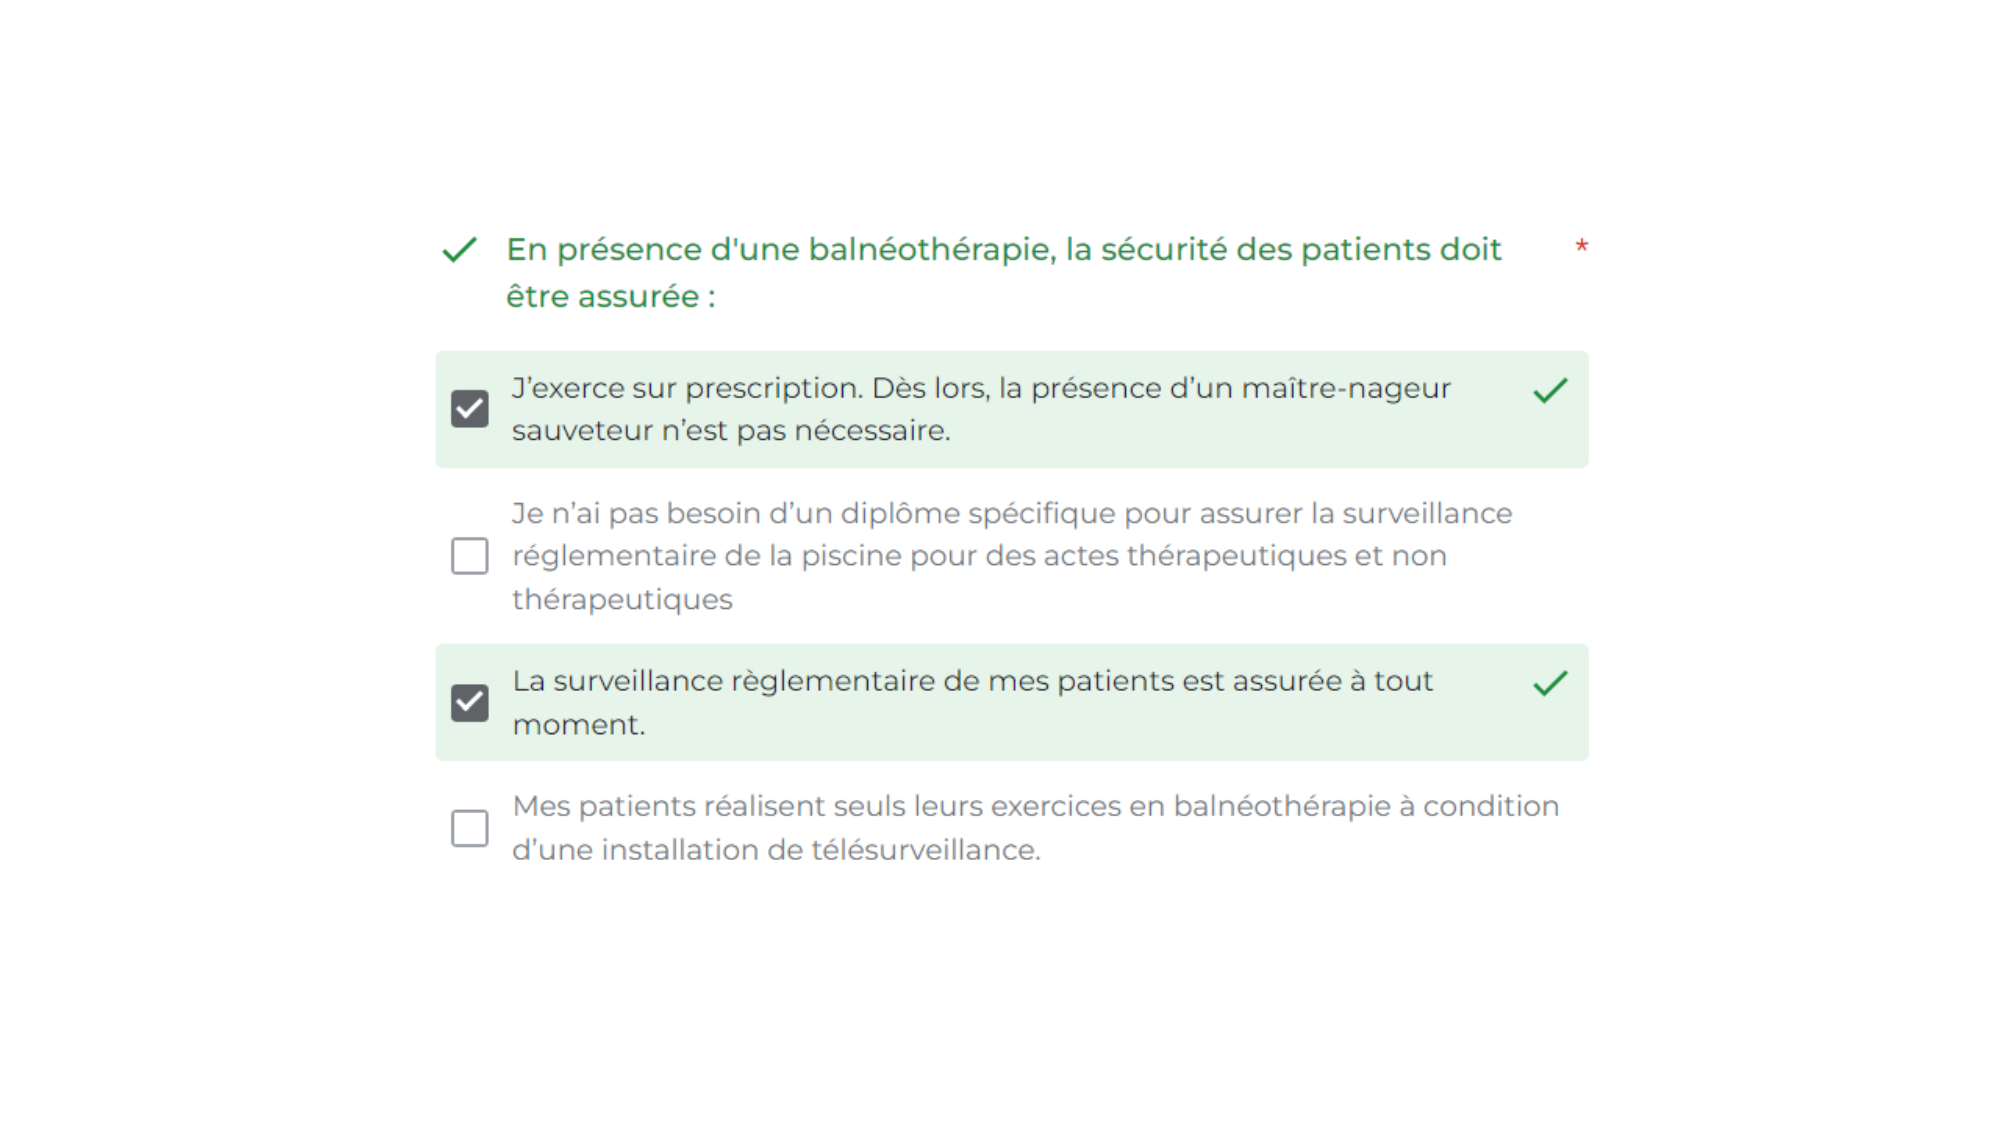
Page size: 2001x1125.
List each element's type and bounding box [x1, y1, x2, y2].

picture [392, 193, 1608, 932]
